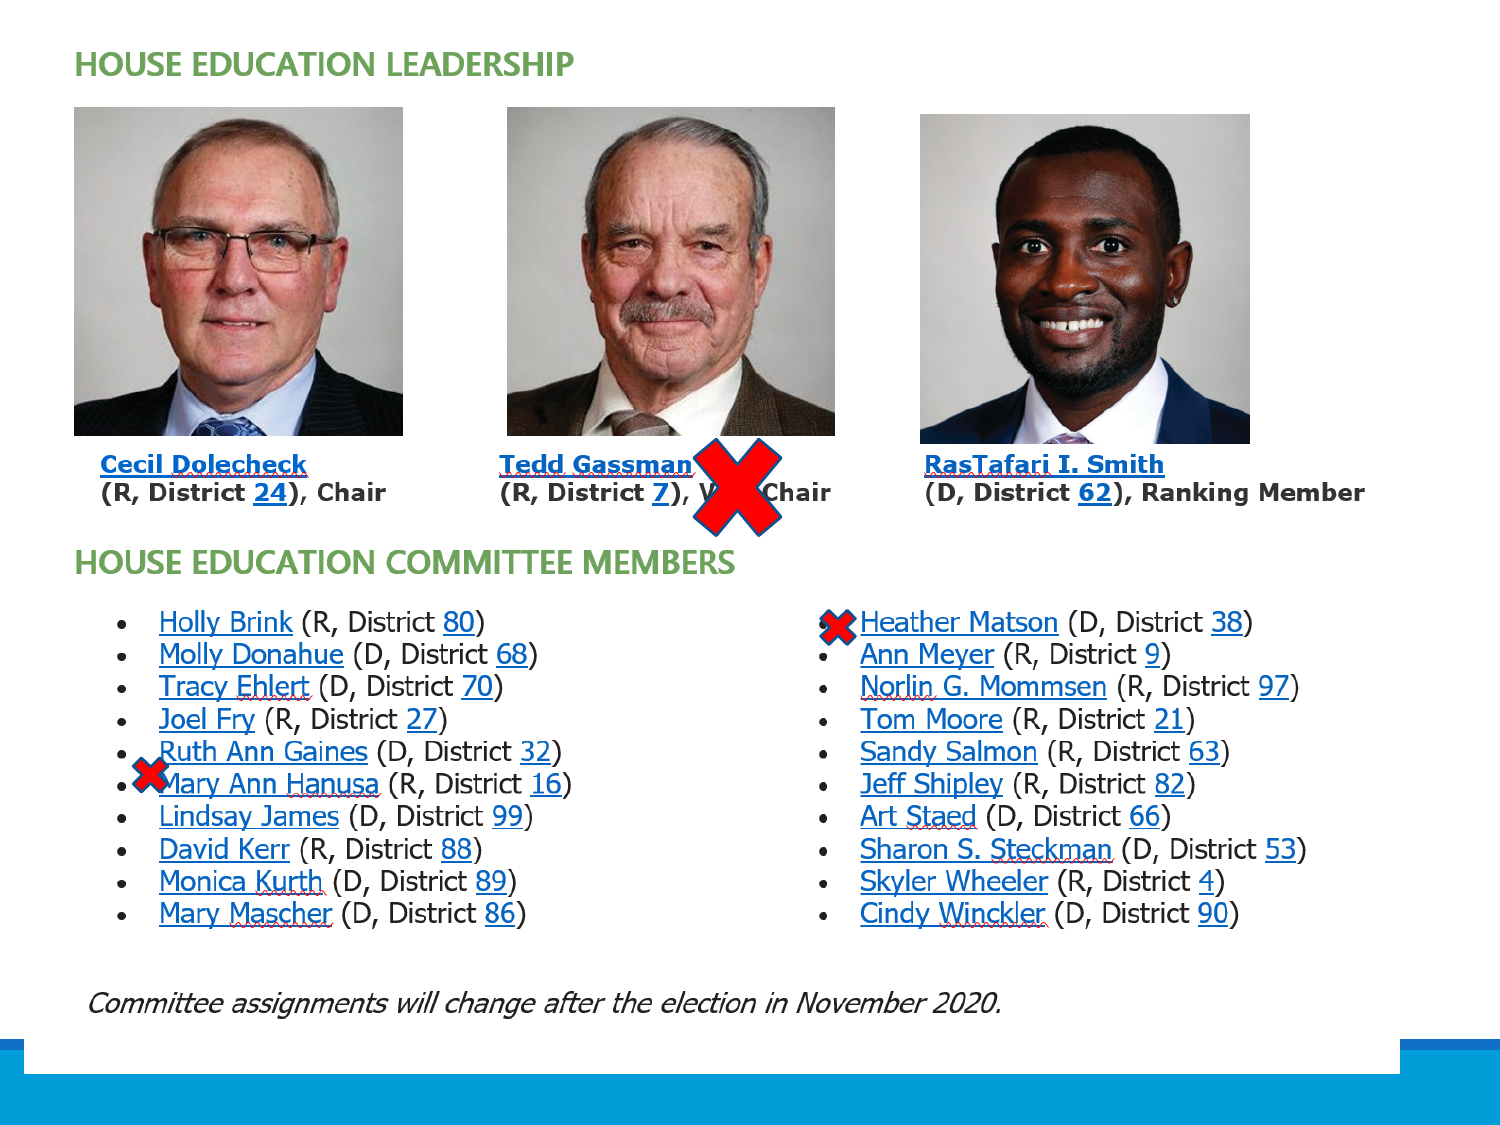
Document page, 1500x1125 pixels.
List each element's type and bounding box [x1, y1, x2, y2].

list [24, 24, 1401, 1075]
